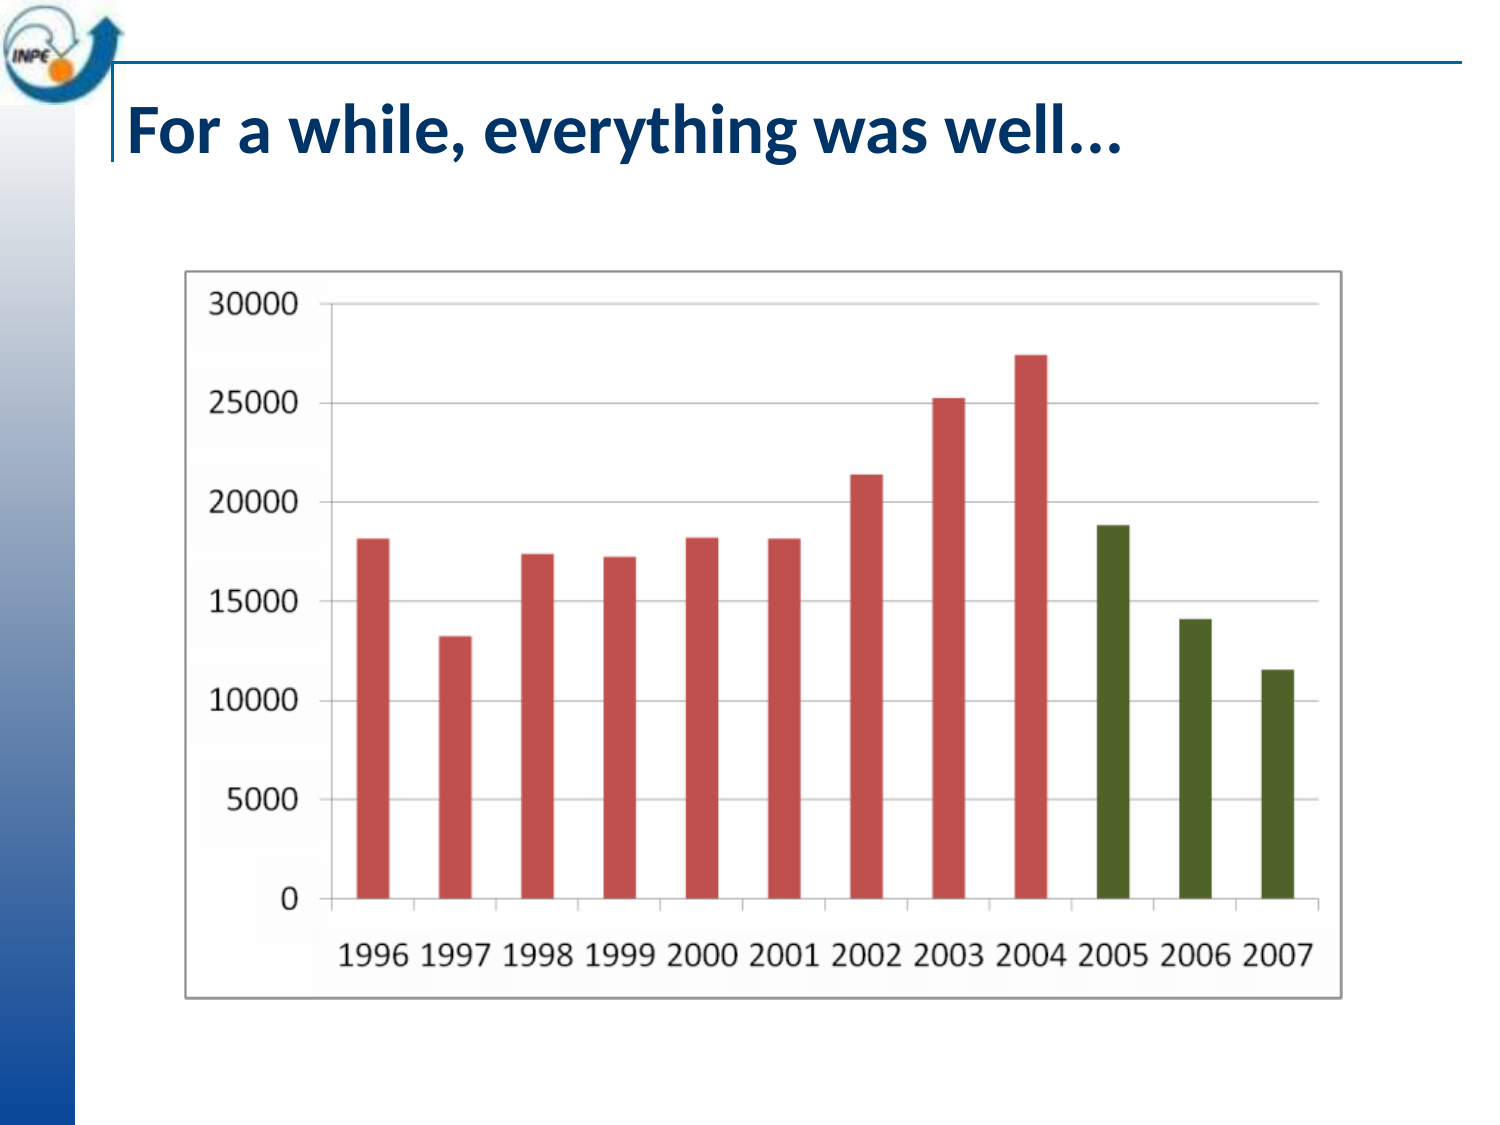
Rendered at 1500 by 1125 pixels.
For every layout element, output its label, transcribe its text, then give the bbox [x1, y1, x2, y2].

picture [0, 0, 125, 105]
title For a while, everything was well... [112, 62, 1450, 188]
picture [183, 270, 1343, 1000]
